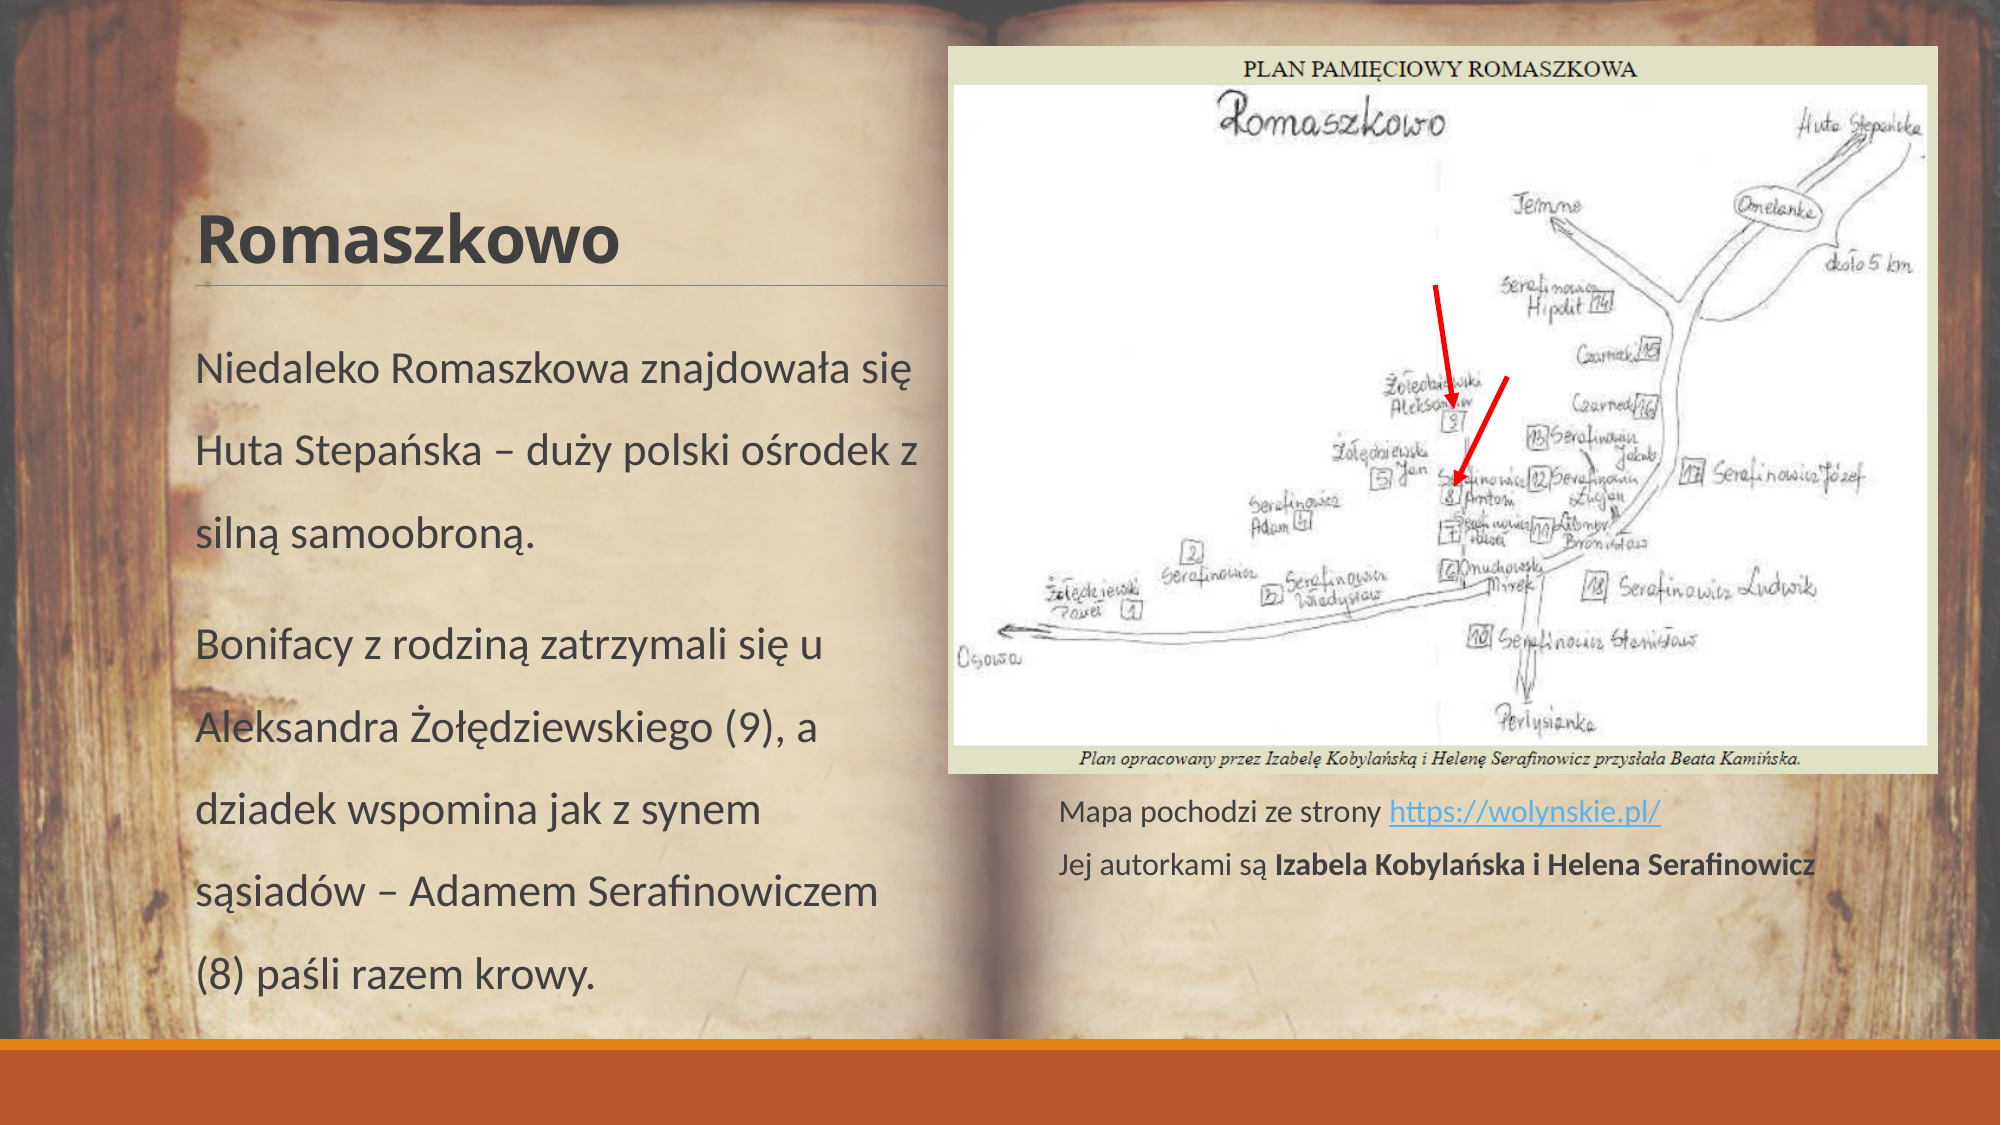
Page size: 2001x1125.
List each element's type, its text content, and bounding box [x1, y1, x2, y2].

text_box Mapa pochodzi ze strony https://wolynskie.pl/ Jej autorkami są Izabela Kobylańska i Helena Serafinowicz [1043, 787, 1906, 892]
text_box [1453, 376, 1508, 488]
picture [948, 46, 1939, 775]
title Romaszkowo [180, 47, 946, 285]
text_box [1434, 284, 1455, 410]
list Niedaleko Romaszkowa znajdowała się Huta Stepańska – duży polski ośrodek z silną samoobroną. Bonifacy z rodziną zatrzymali się u Aleksandra Żołędziewskiego (9), a dziadek wspomina jak z synem sąsiadów – Adamem Serafinowiczem (8) paśli razem krowy. [180, 302, 920, 1030]
